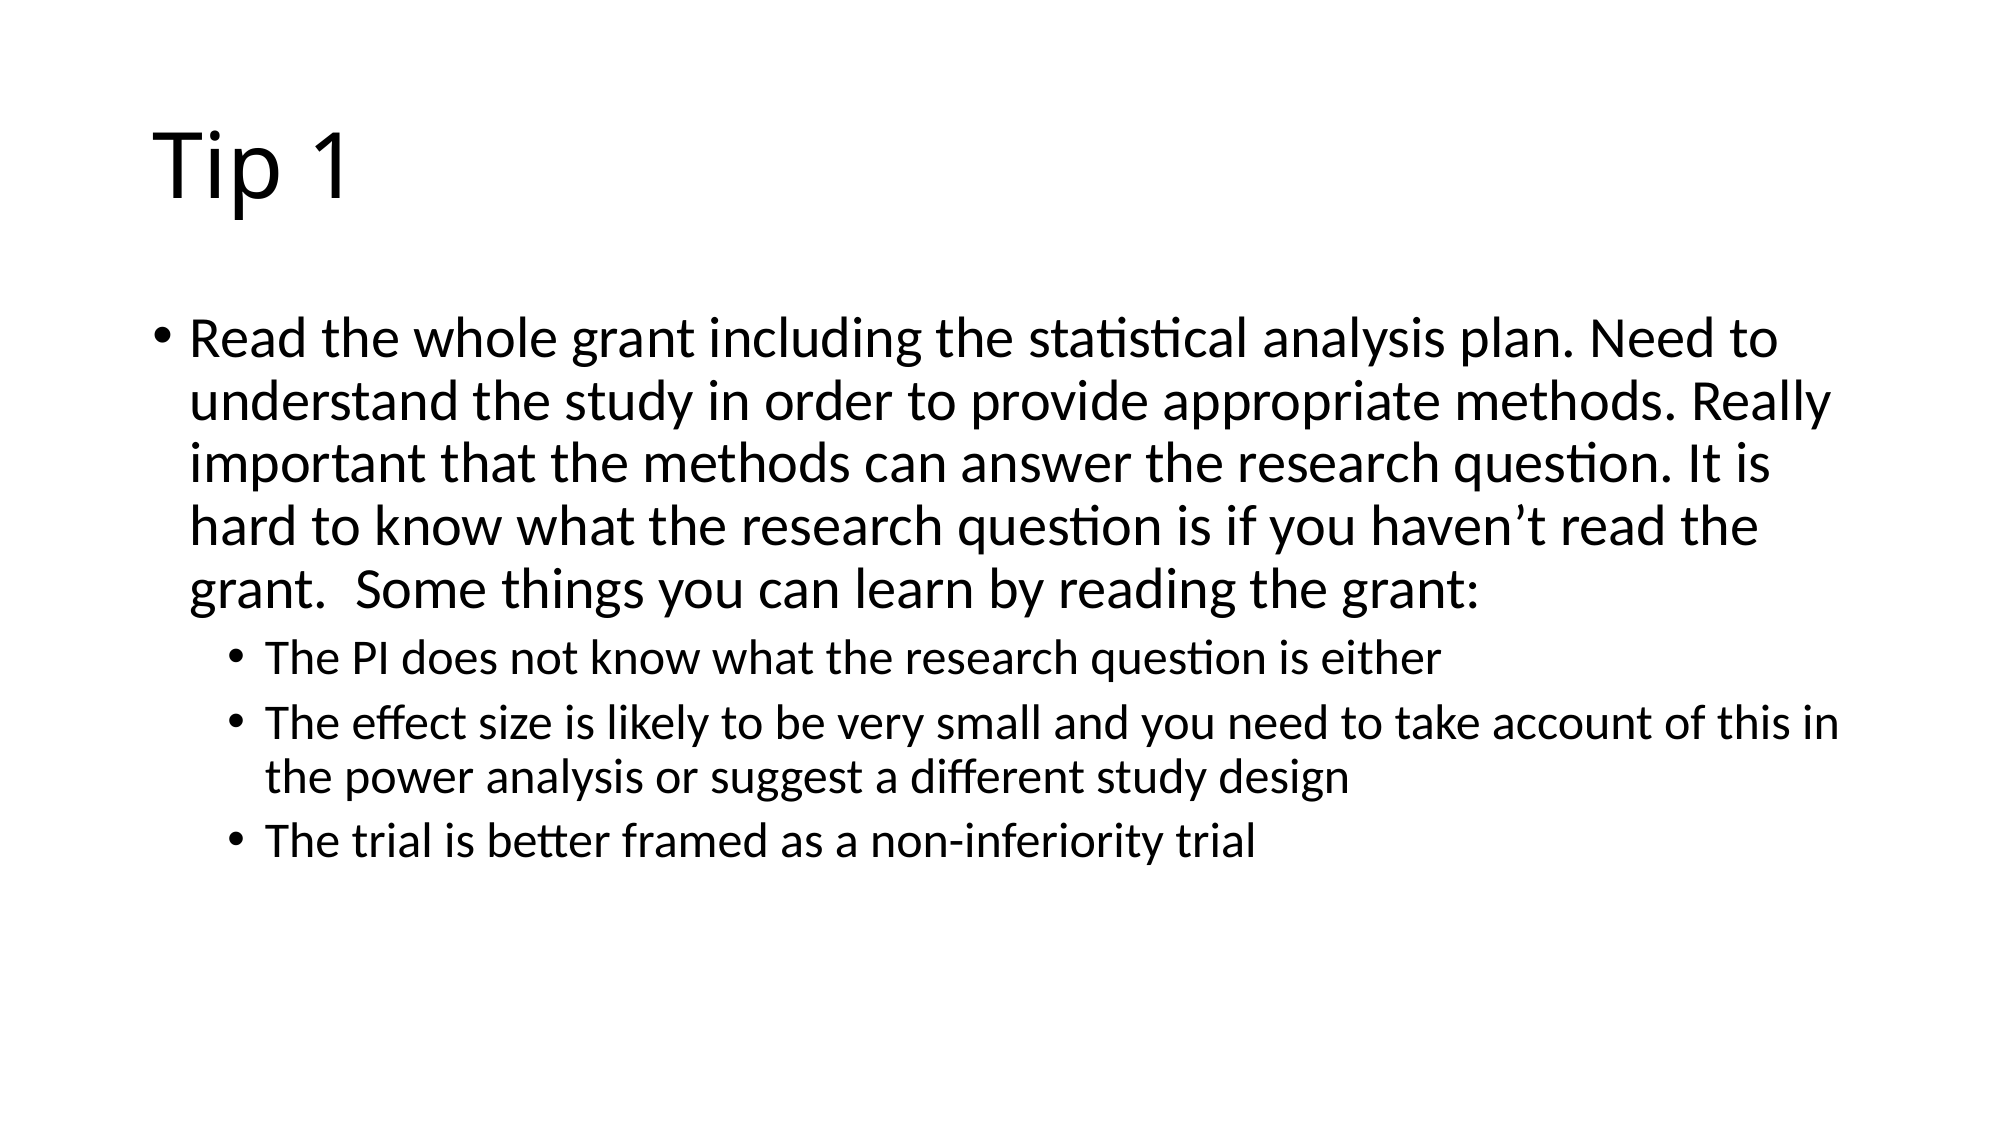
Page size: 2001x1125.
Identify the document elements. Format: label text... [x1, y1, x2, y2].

list Read the whole grant including the statistical analysis plan. Need to understand the study in order to provide appropriate methods. Really important that the methods can answer the research question. It is hard to know what the research question is if you haven’t read the grant. Some things you can learn by reading the grant: The PI does not know what the research question is either The effect size is likely to be very small and you need to take account of this in the power analysis or suggest a different study design The trial is better framed as a non-inferiority trial [137, 299, 1863, 1014]
title Tip 1 [137, 59, 1863, 278]
